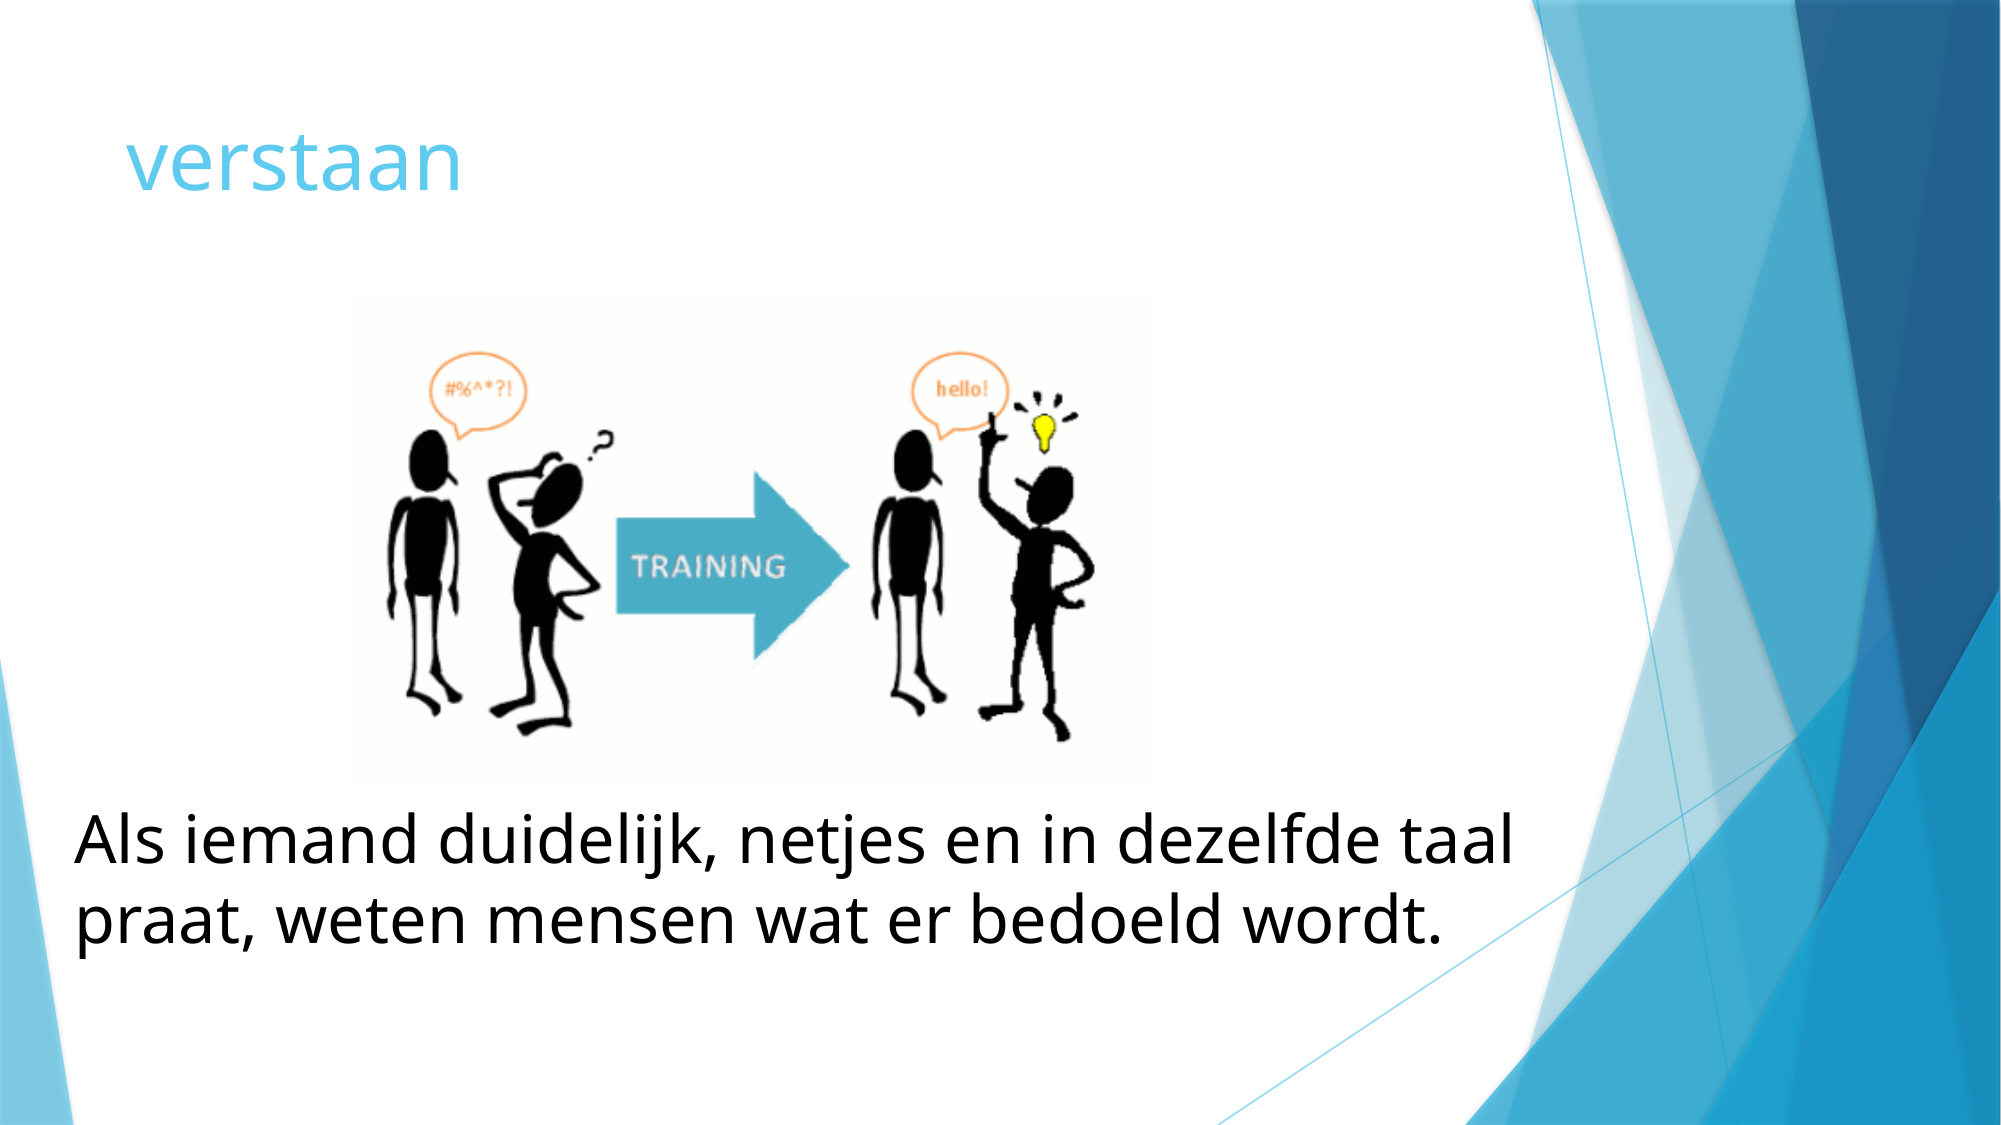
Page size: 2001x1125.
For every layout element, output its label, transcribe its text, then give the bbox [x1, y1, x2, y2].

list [347, 295, 1153, 790]
title verstaan [111, 99, 1522, 317]
text_box Als iemand duidelijk, netjes en in dezelfde taal praat, weten mensen wat er bedoeld wordt. [59, 789, 1695, 964]
